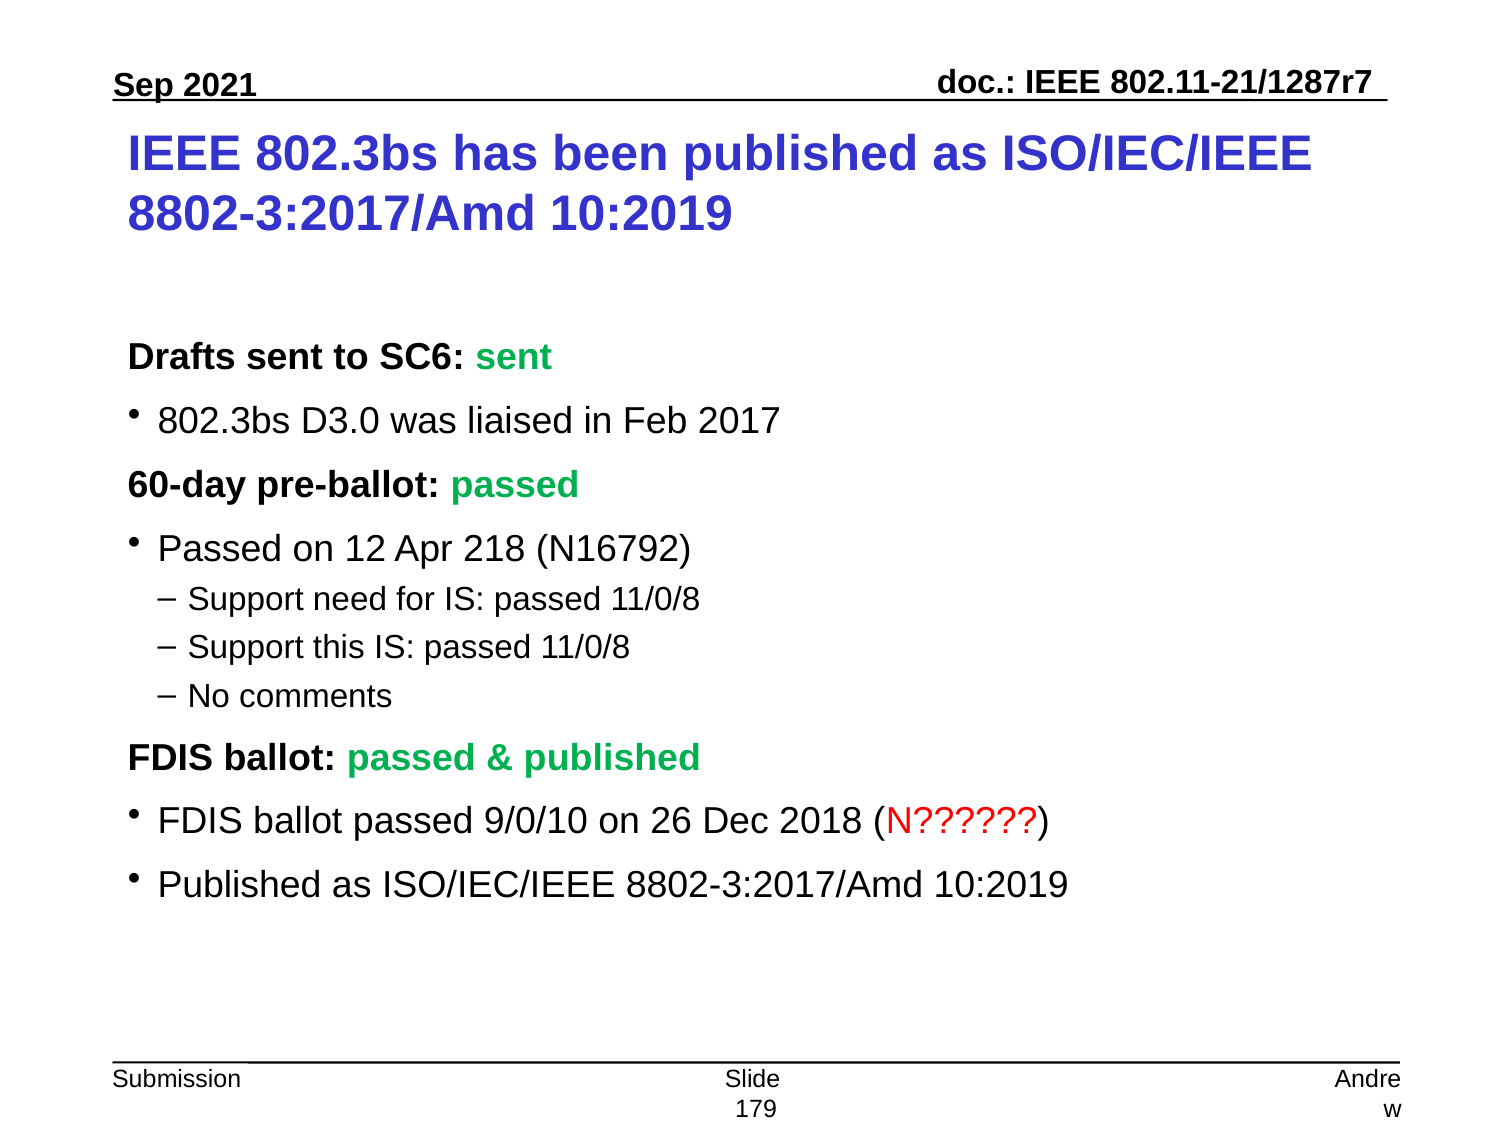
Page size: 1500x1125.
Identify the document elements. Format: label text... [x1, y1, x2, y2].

list Drafts sent to SC6: sent 802.3bs D3.0 was liaised in Feb 2017 60-day pre-ballot: passed Passed on 12 Apr 218 (N16792) Support need for IS: passed 11/0/8 Support this IS: passed 11/0/8 No comments FDIS ballot: passed & published FDIS ballot passed 9/0/10 on 26 Dec 2018 (N??????) Published as ISO/IEC/IEEE 8802-3:2017/Amd 10:2019 [112, 324, 1388, 1000]
title IEEE 802.3bs has been published as ISO/IEC/IEEE 8802-3:2017/Amd 10:2019 [112, 112, 1388, 288]
footer Andrew Myles, Cisco [1320, 1061, 1402, 1093]
slide_number Slide 179 [709, 1061, 803, 1093]
